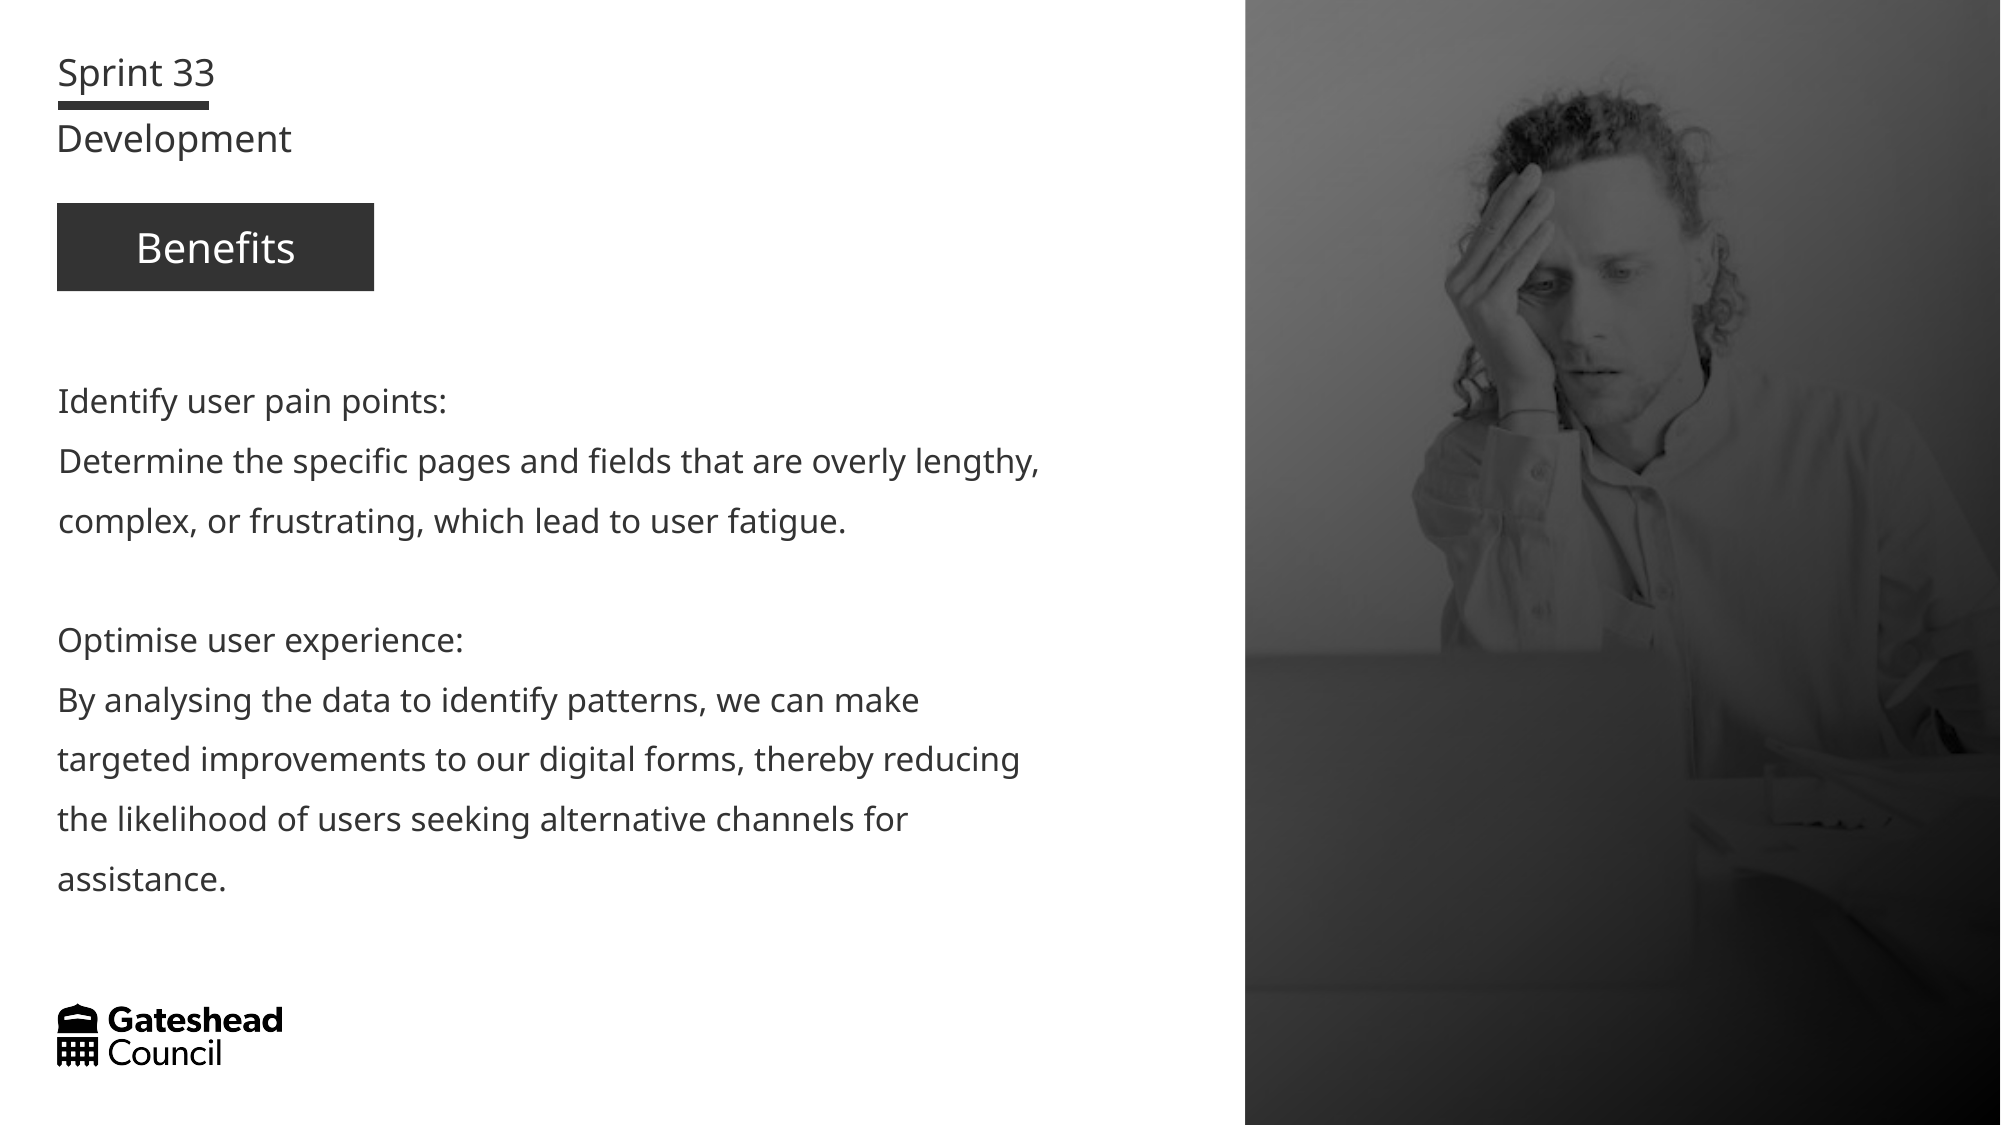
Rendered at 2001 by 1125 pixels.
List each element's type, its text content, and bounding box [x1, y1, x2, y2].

text_box Development [40, 112, 317, 169]
text_box Optimise user experience: By analysing the data to identify patterns, we can make targeted improvements to our digital forms, thereby reducing the likelihood of users seeking alternative channels for assistance. [42, 591, 1043, 906]
picture [57, 1003, 282, 1067]
text_box Sprint 33 [42, 26, 245, 112]
picture [1245, 0, 2000, 1125]
text_box Identify user pain points: Determine the specific pages and fields that are overly lengthy, complex, or frustrating, which lead to user fatigue. [43, 353, 1152, 555]
text_box Benefits [56, 202, 375, 292]
